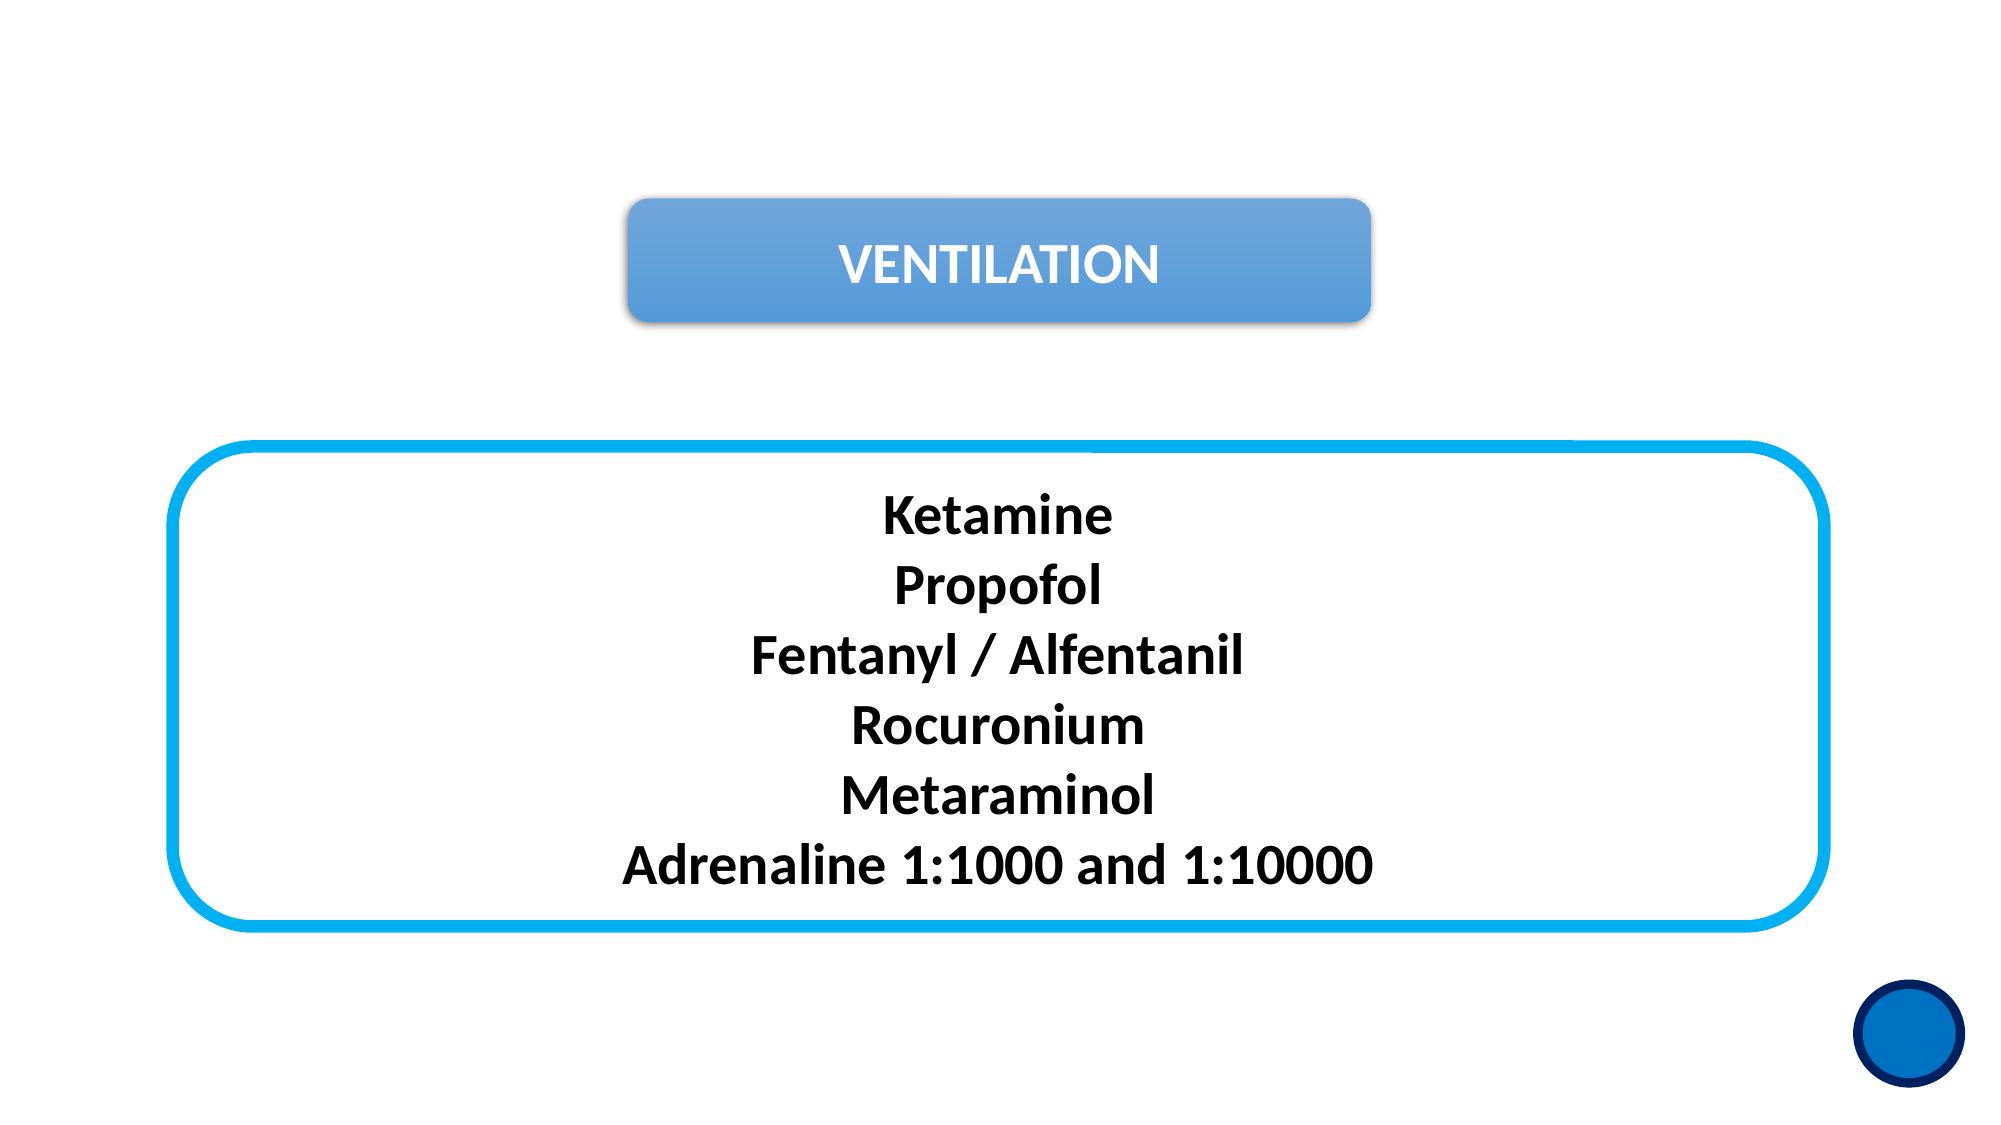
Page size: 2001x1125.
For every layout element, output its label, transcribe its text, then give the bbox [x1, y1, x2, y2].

text_box [1856, 983, 1962, 1084]
text_box Ketamine Propofol Fentanyl / Alfentanil Rocuronium Metaraminol Adrenaline 1:1000 and 1:10000 [171, 445, 1826, 928]
text_box VENTILATION [628, 198, 1372, 322]
